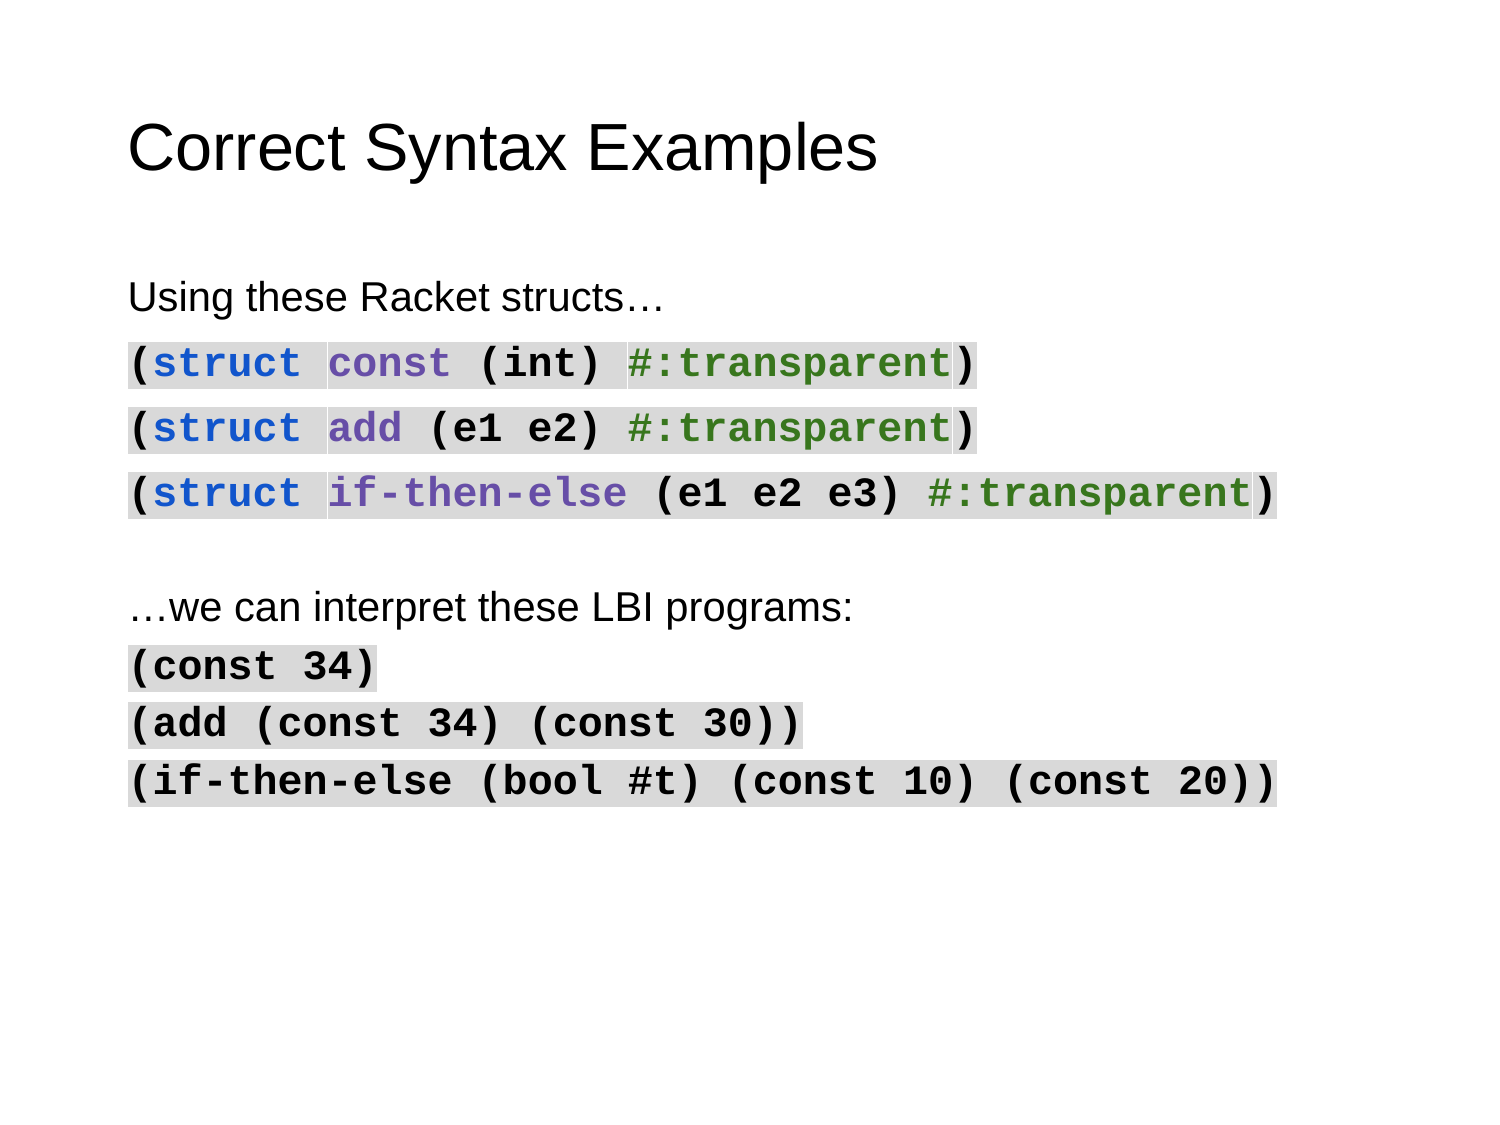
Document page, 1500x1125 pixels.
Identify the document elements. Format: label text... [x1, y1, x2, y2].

list Using these Racket structs… (struct const (int) #:transparent) (struct add (e1 e2) #:transparent) (struct if-then-else (e1 e2 e3) #:transparent) …we can interpret these LBI programs: (const 34) (add (const 34) (const 30)) (if-then-else (bool #t) (const 10) (const 20)) [112, 262, 1388, 1000]
title Correct Syntax Examples [112, 50, 1388, 238]
